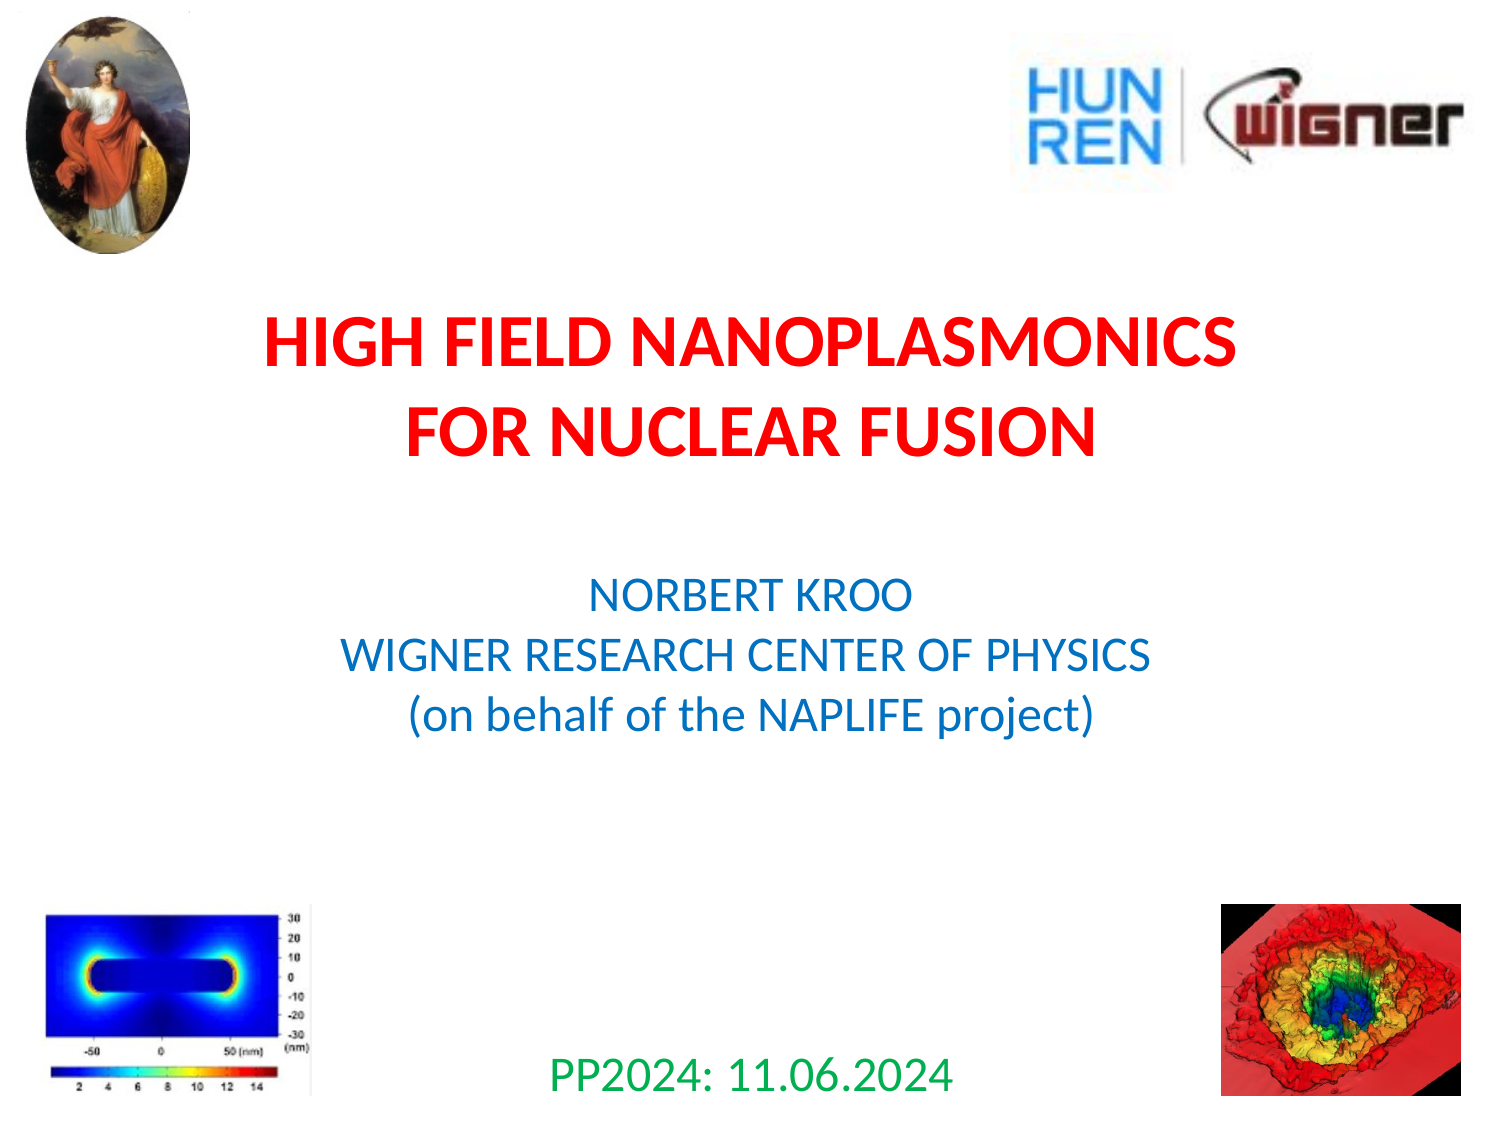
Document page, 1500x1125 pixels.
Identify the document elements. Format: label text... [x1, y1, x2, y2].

picture [31, 904, 312, 1096]
picture [15, 11, 190, 254]
text_box HIGH FIELD NANOPLASMONICS FOR NUCLEAR FUSION NORBERT KROO WIGNER RESEARCH CENTER OF PHYSICS (on behalf of the NAPLIFE project) PP2024: 11.06.2024 [189, 284, 1314, 1109]
picture [1221, 904, 1461, 1096]
picture [1010, 33, 1487, 193]
